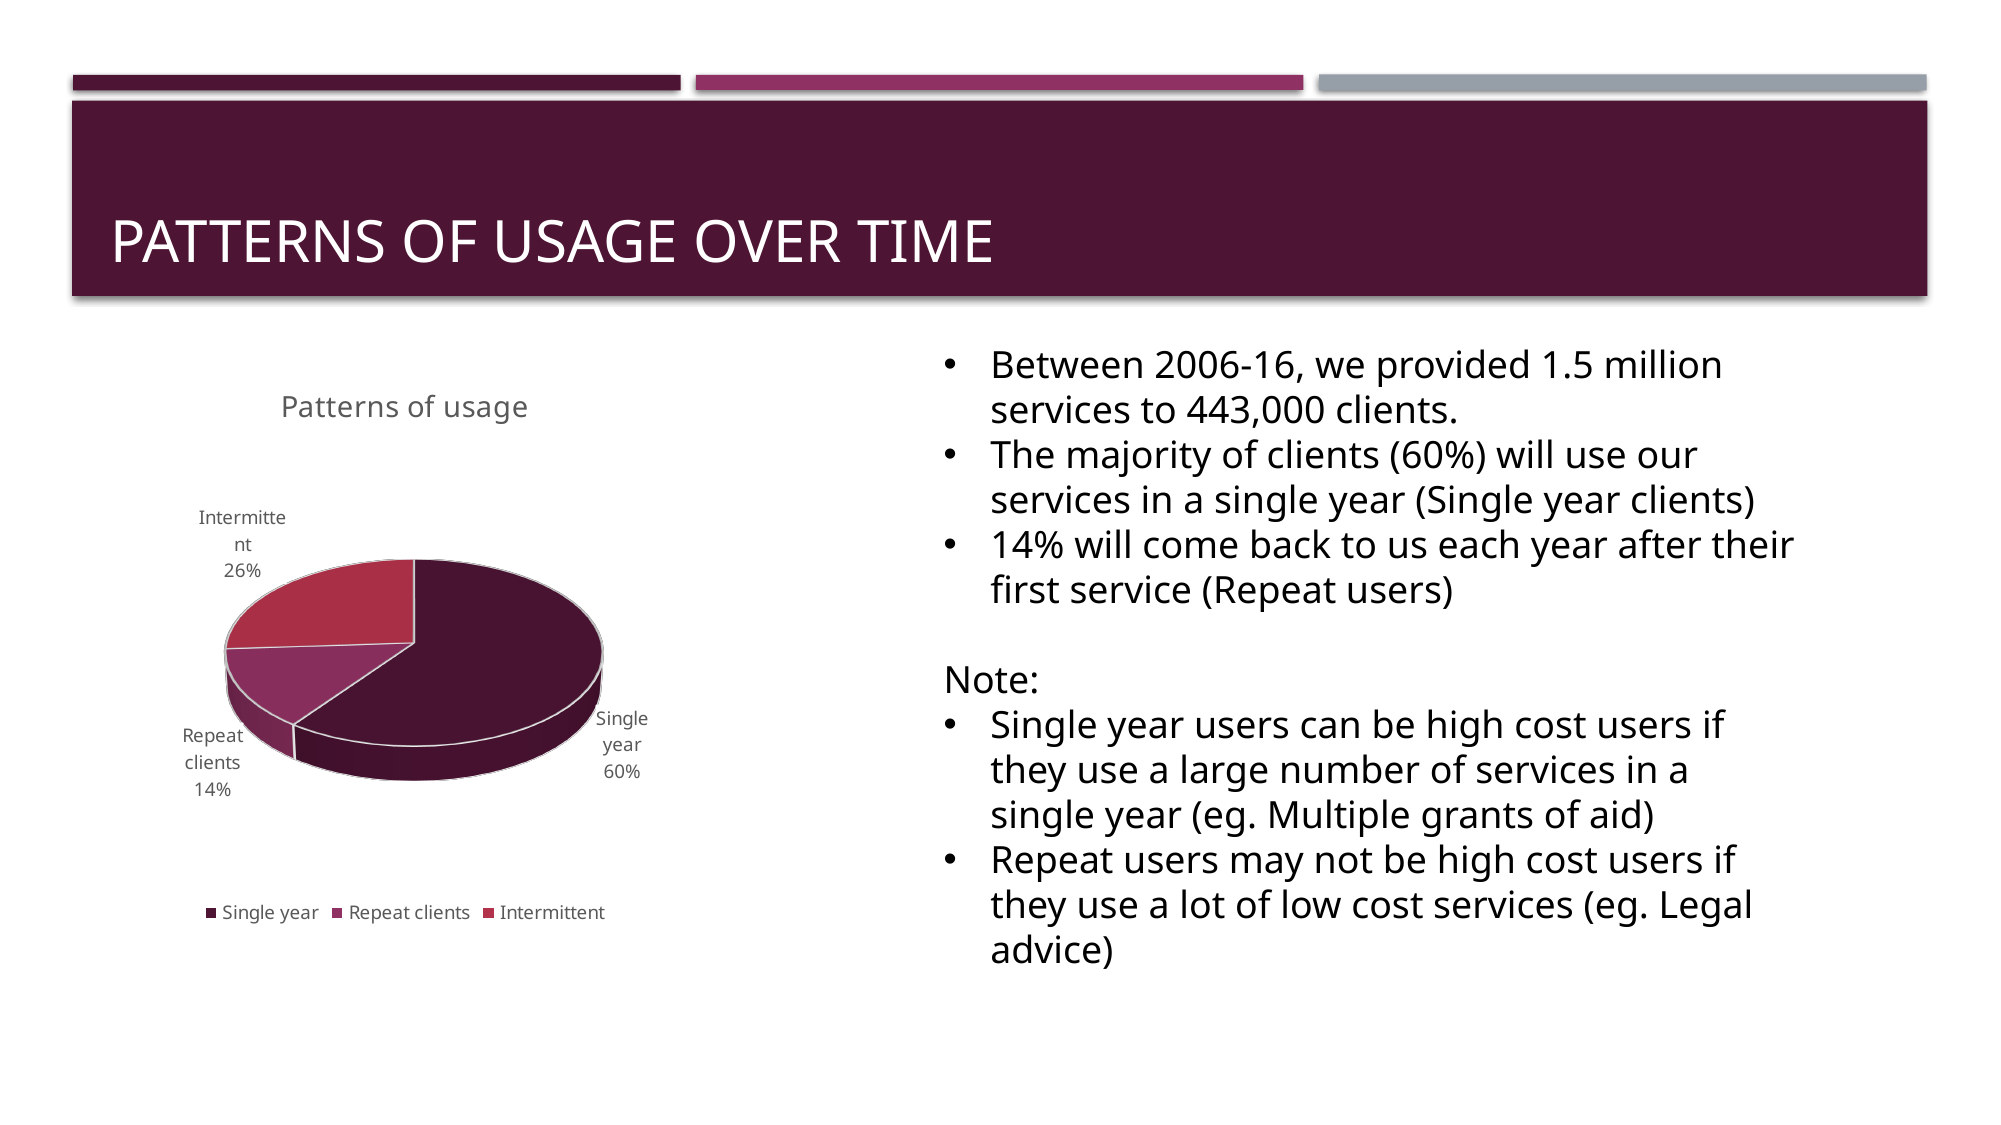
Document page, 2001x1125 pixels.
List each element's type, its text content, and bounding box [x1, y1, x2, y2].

chart [94, 357, 716, 933]
title Patterns of usage over time [95, 115, 1905, 282]
text_box Between 2006-16, we provided 1.5 million services to 443,000 clients. The majority of clients (60%) will use our services in a single year (Single year clients) 14% will come back to us each year after their first service (Repeat users) Note: Single year users can be high cost users if they use a large number of services in a single year (eg. Multiple grants of aid) Repeat users may not be high cost users if they use a lot of low cost services (eg. Legal advice) [928, 333, 1812, 979]
